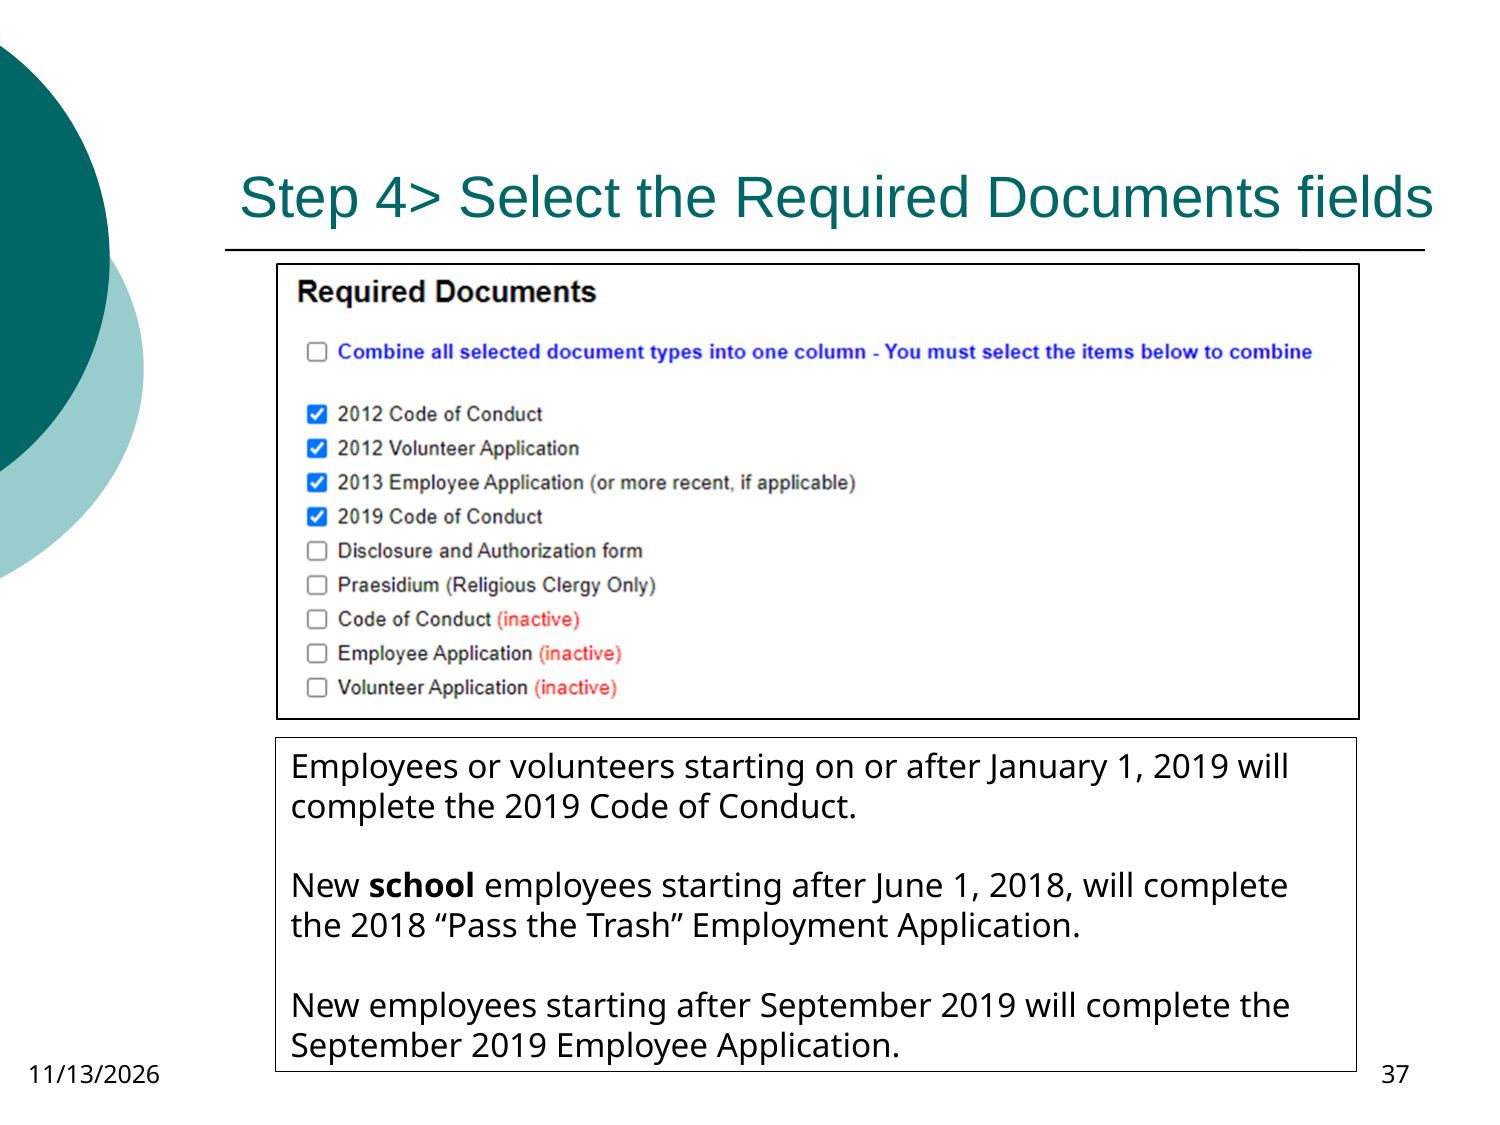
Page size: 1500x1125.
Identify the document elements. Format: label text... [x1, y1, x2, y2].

picture [275, 262, 1360, 720]
slide_number 37 [1074, 1025, 1425, 1100]
title Step 4> Select the Required Documents fields [224, 49, 1456, 237]
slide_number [12, 1025, 363, 1100]
text_box Employees or volunteers starting on or after January 1, 2019 will complete the 2019 Code of Conduct. New school employees starting after June 1, 2018, will complete the 2018 “Pass the Trash” Employment Application. New employees starting after September 2019 will complete the September 2019 Employee Application. [275, 737, 1357, 1072]
